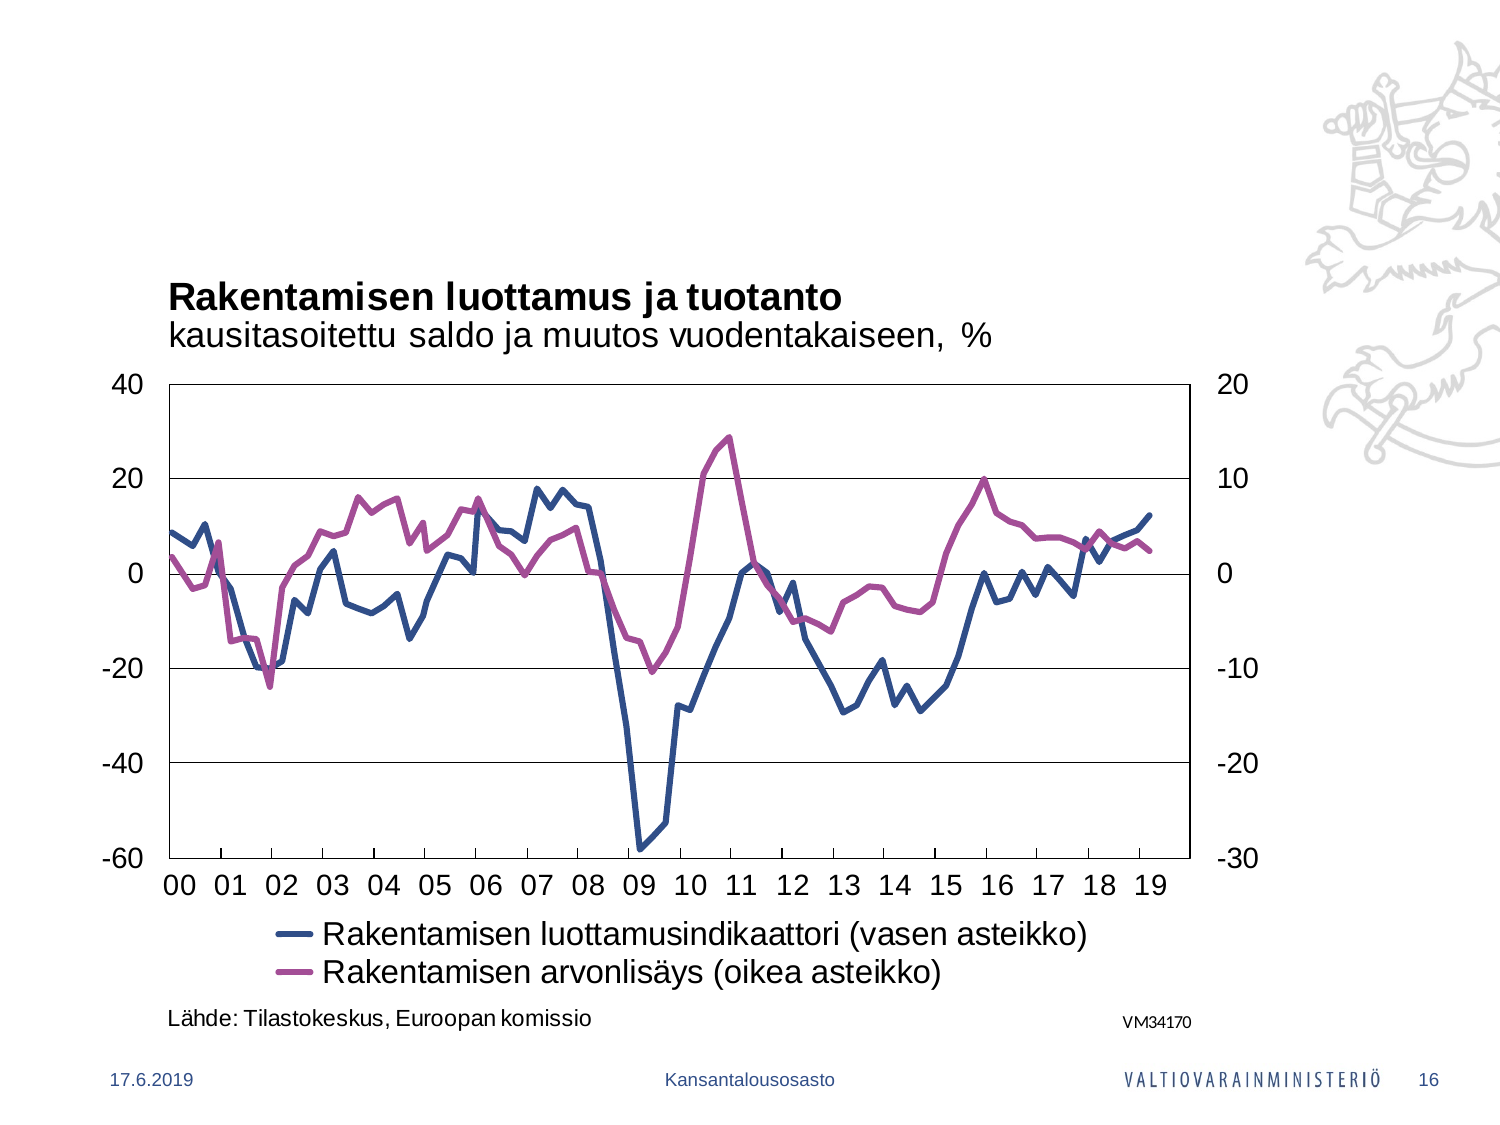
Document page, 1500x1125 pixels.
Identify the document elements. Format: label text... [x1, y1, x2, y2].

picture [75, 0, 1500, 1046]
slide_number 16 [1376, 1054, 1455, 1103]
picture [1078, 1063, 1376, 1092]
footer Kansantalousosasto [512, 1054, 988, 1103]
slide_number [94, 1054, 255, 1103]
